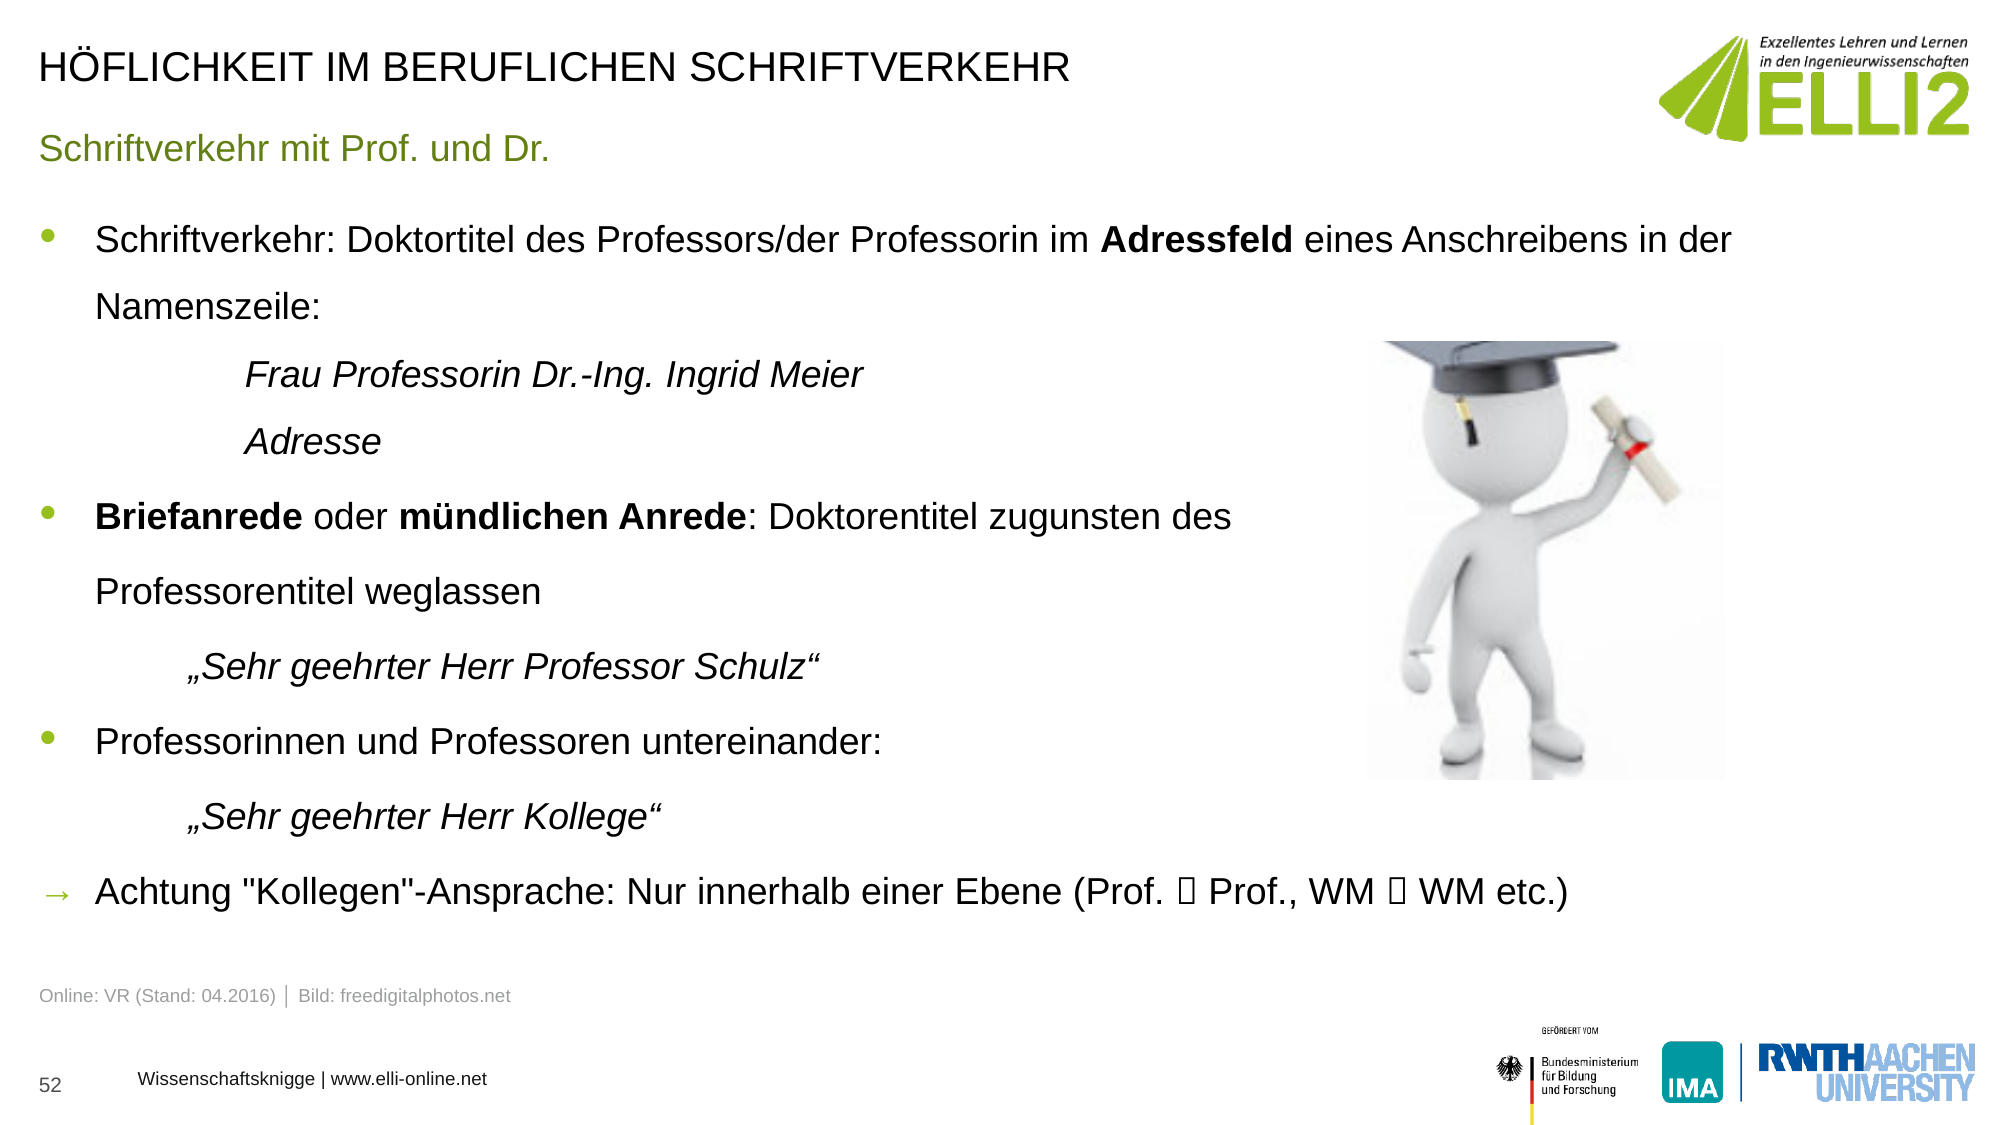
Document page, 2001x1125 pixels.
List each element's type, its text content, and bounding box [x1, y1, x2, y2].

picture [1651, 1014, 1992, 1125]
footer Online: VR (Stand: 04.2016) │ Bild: freedigitalphotos.net [24, 975, 1497, 1014]
title HÖFLICHKEIT IM BERUFLICHEN SCHRIFTVERKEHR [23, 32, 1430, 92]
slide_number 52 [23, 1066, 184, 1103]
picture [1659, 36, 1969, 111]
list Schriftverkehr: Doktortitel des Professors/der Professorin im Adressfeld eines Anschreibens in der Namenszeile: Frau Professorin Dr.-Ing. Ingrid Meier Adresse Briefanrede oder mündlichen Anrede: Doktorentitel zugunsten des Professorentitel weglassen „Sehr geehrter Herr Professor Schulz“ Professorinnen und Professoren untereinander: „Sehr geehrter Herr Kollege“ Achtung "Kollegen"-Ansprache: Nur innerhalb einer Ebene (Prof.  Prof., WM  WM etc.) [23, 184, 1977, 976]
picture [1366, 341, 1725, 780]
list Schriftverkehr mit Prof. und Dr. [23, 111, 1977, 174]
